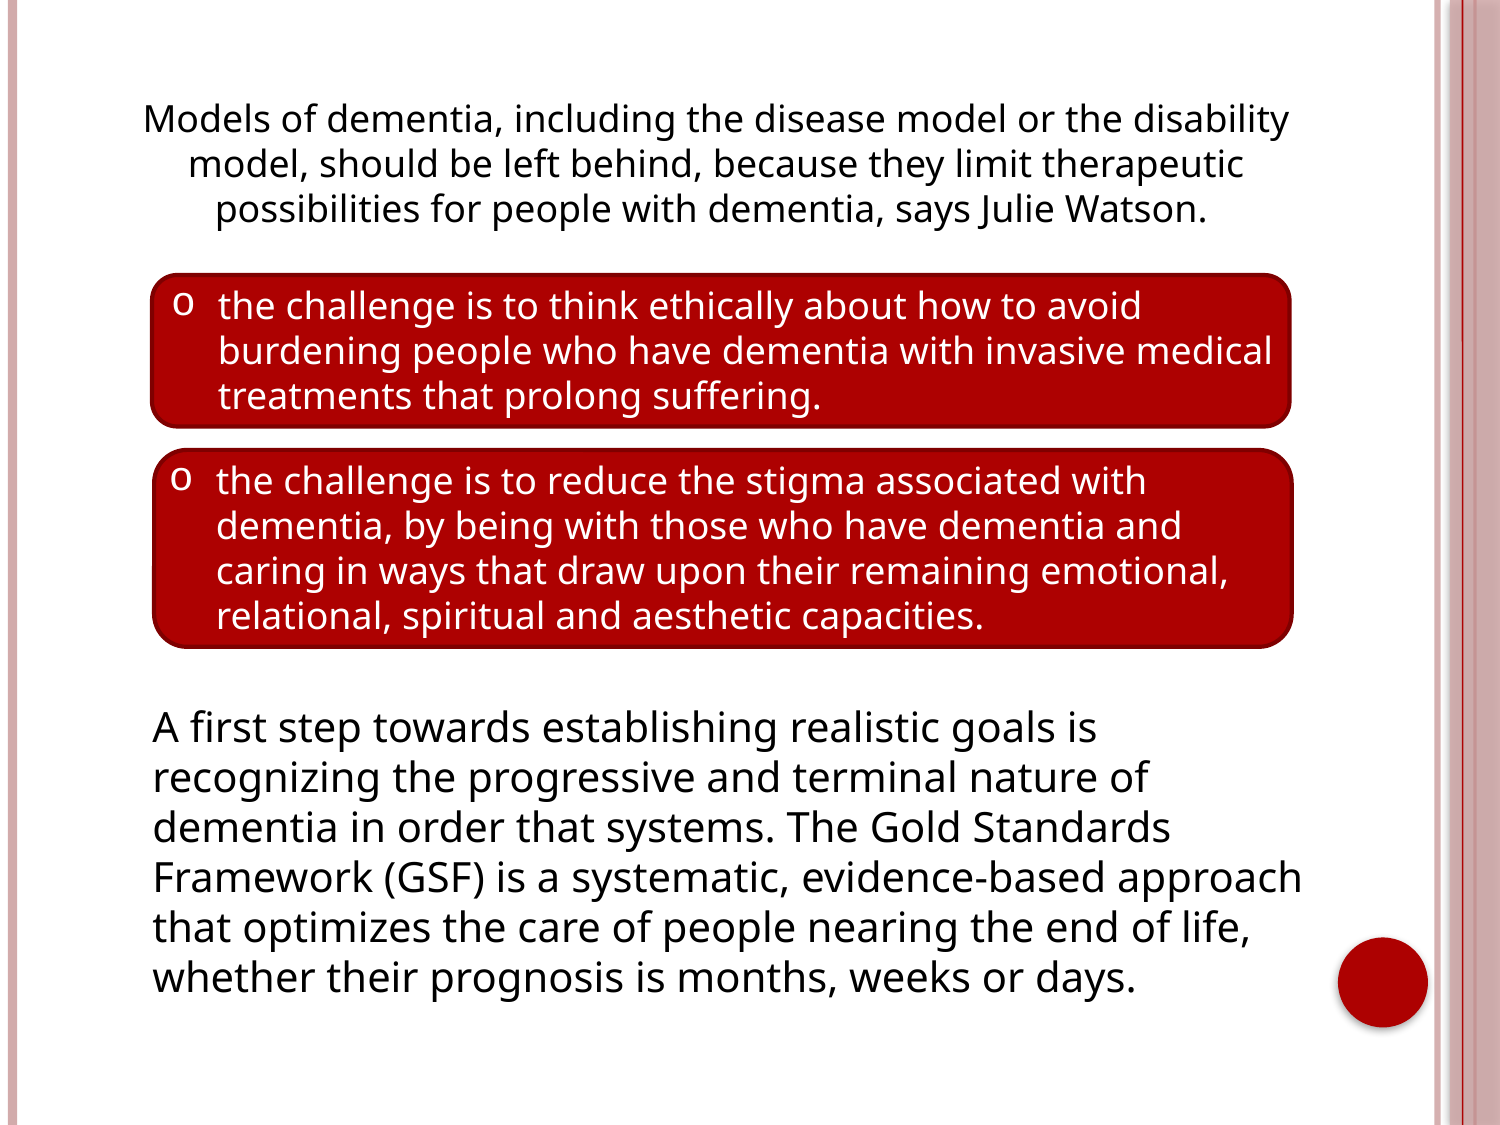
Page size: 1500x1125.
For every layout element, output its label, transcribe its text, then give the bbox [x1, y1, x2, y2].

text_box [149, 283, 156, 419]
text_box the challenge is to think ethically about how to avoid burdening people who have dementia with invasive medical treatments that prolong suffering. [156, 274, 1294, 425]
text_box [170, 447, 1294, 649]
text_box A first step towards establishing realistic goals is recognizing the progressive and terminal nature of dementia in order that systems. The Gold Standards Framework (GSF) is a systematic, evidence-based approach that optimizes the care of people nearing the end of life, whether their prognosis is months, weeks or days. [137, 693, 1336, 1009]
text_box Models of dementia, including the disease model or the disability model, should be left behind, because they limit therapeutic possibilities for people with dementia, says Julie Watson. [97, 87, 1336, 238]
text_box the challenge is to reduce the stigma associated with dementia, by being with those who have dementia and caring in ways that draw upon their remaining emotional, relational, spiritual and aesthetic capacities. [154, 449, 1261, 645]
text_box [163, 425, 1278, 429]
